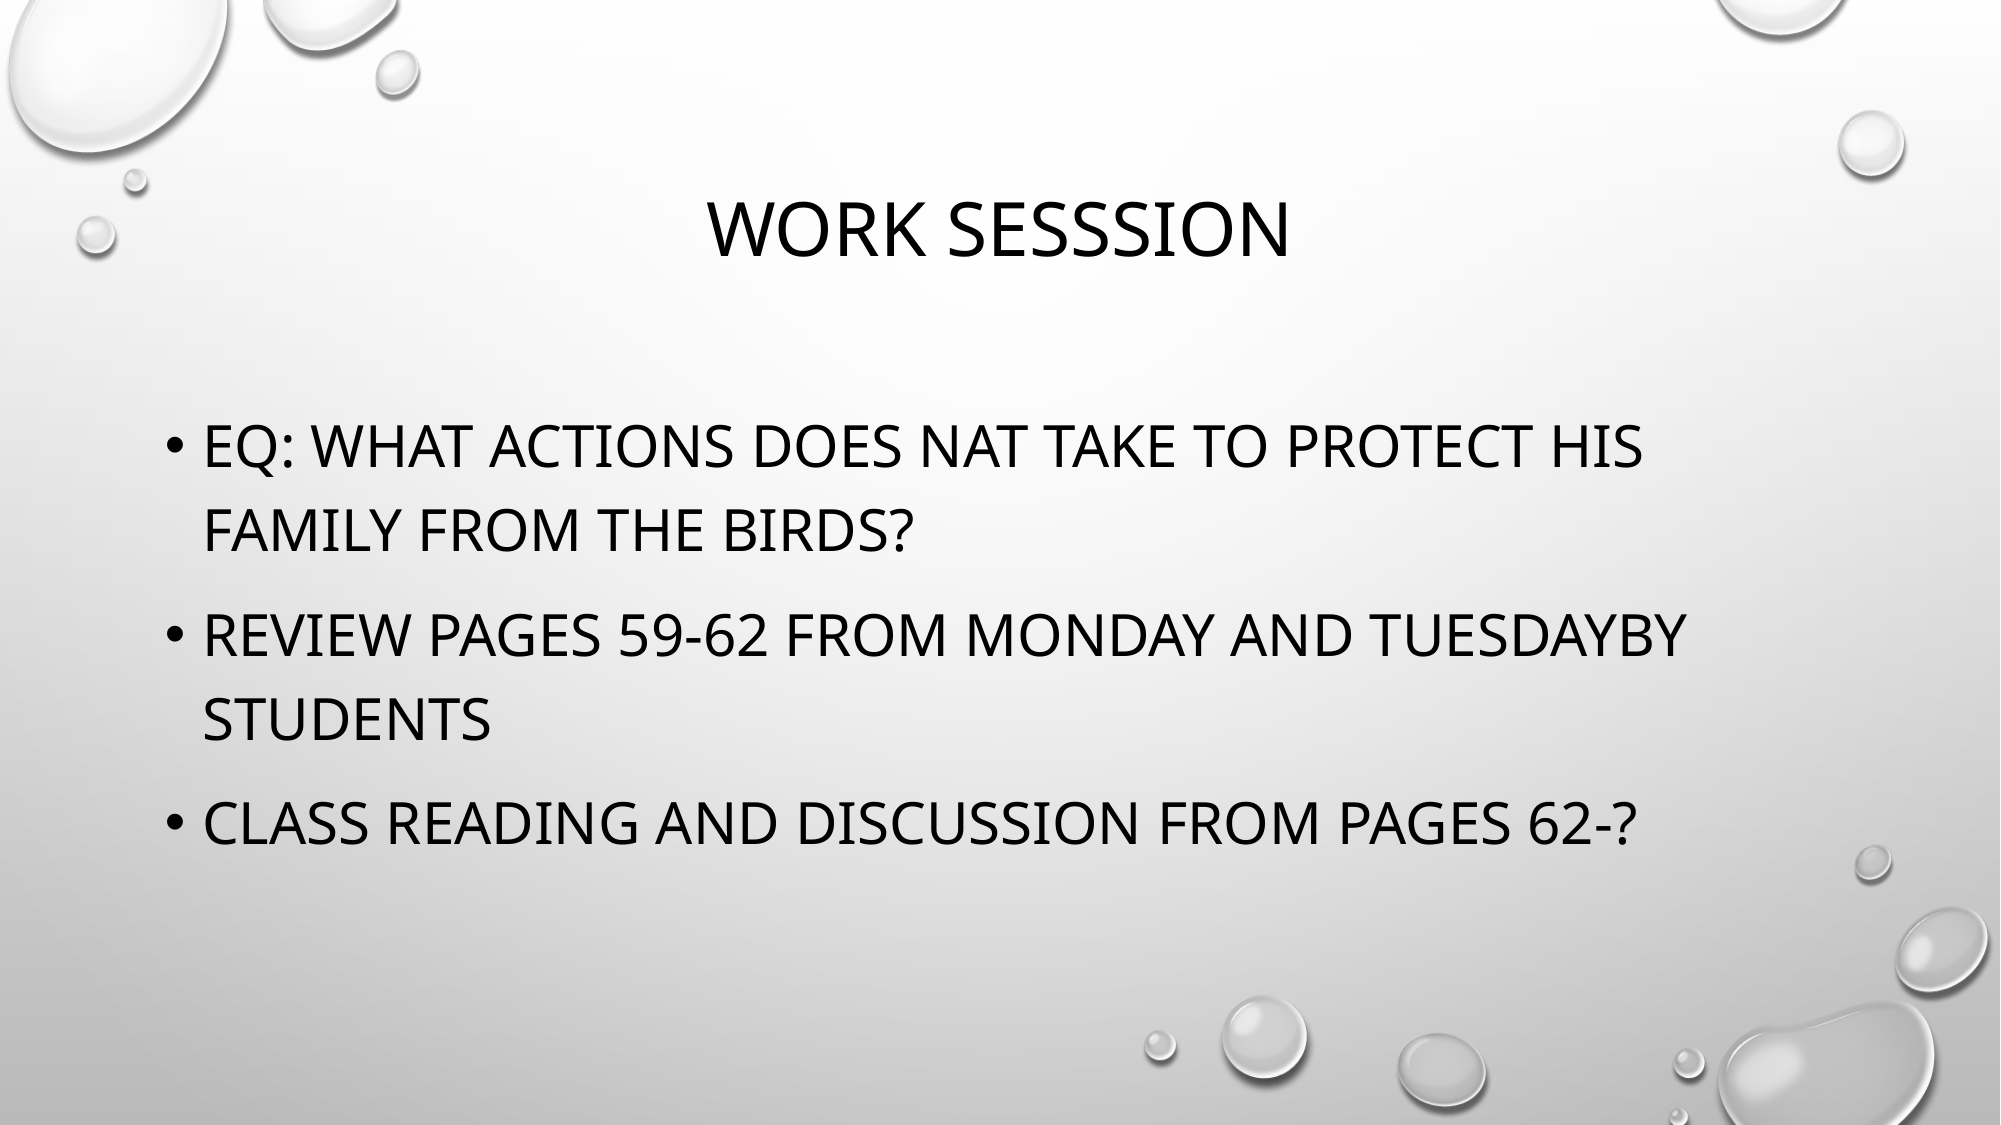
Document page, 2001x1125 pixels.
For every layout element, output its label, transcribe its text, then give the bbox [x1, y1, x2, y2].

picture [0, 0, 2000, 1125]
title WORK SESSSION [149, 101, 1851, 364]
list Eq: what actions does nat take to protect his family from the birds? Review pages 59-62 from MONDAY AND TUESDAYby students Class reading and discussion from pages 62-? [149, 388, 1850, 950]
